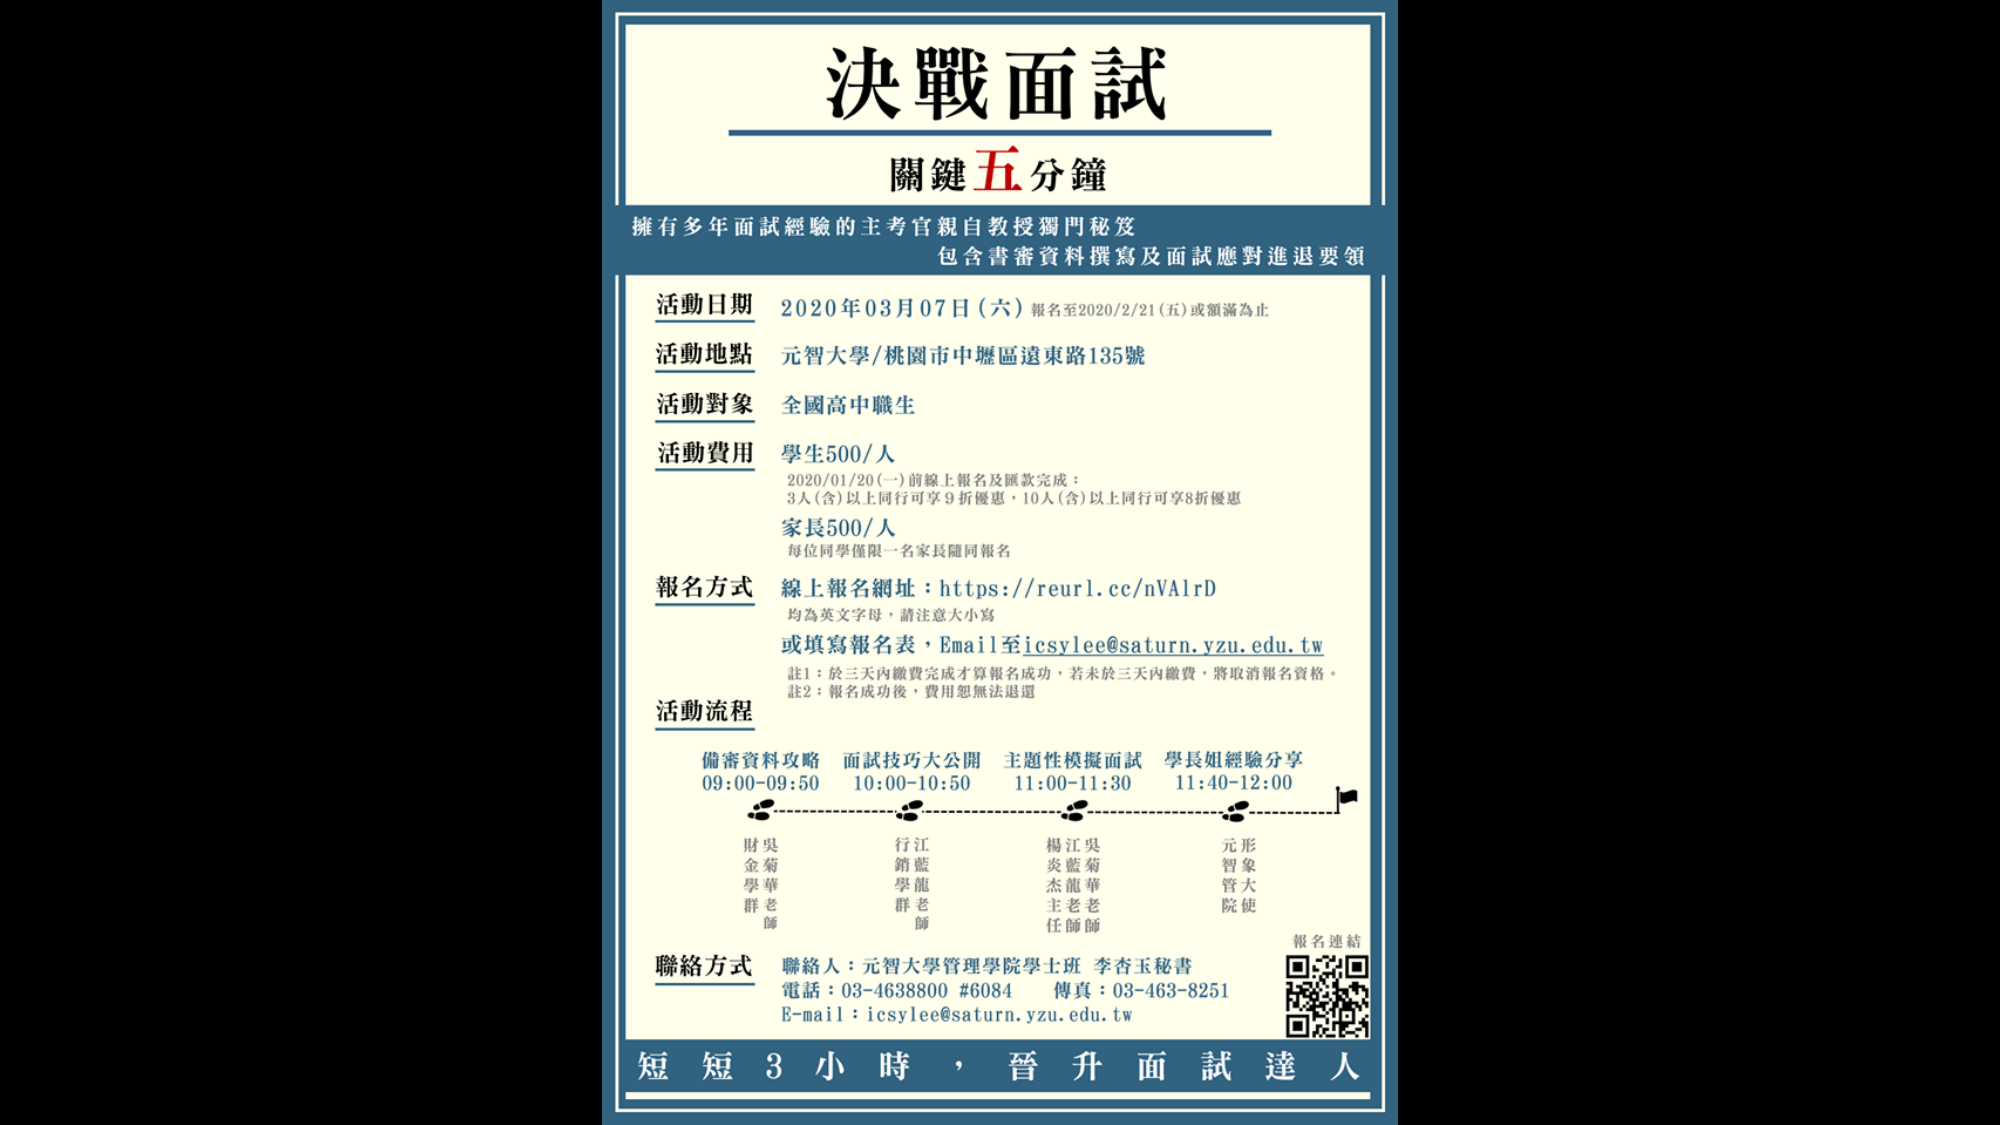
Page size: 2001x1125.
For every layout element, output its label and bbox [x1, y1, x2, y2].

picture [601, 0, 1398, 1125]
